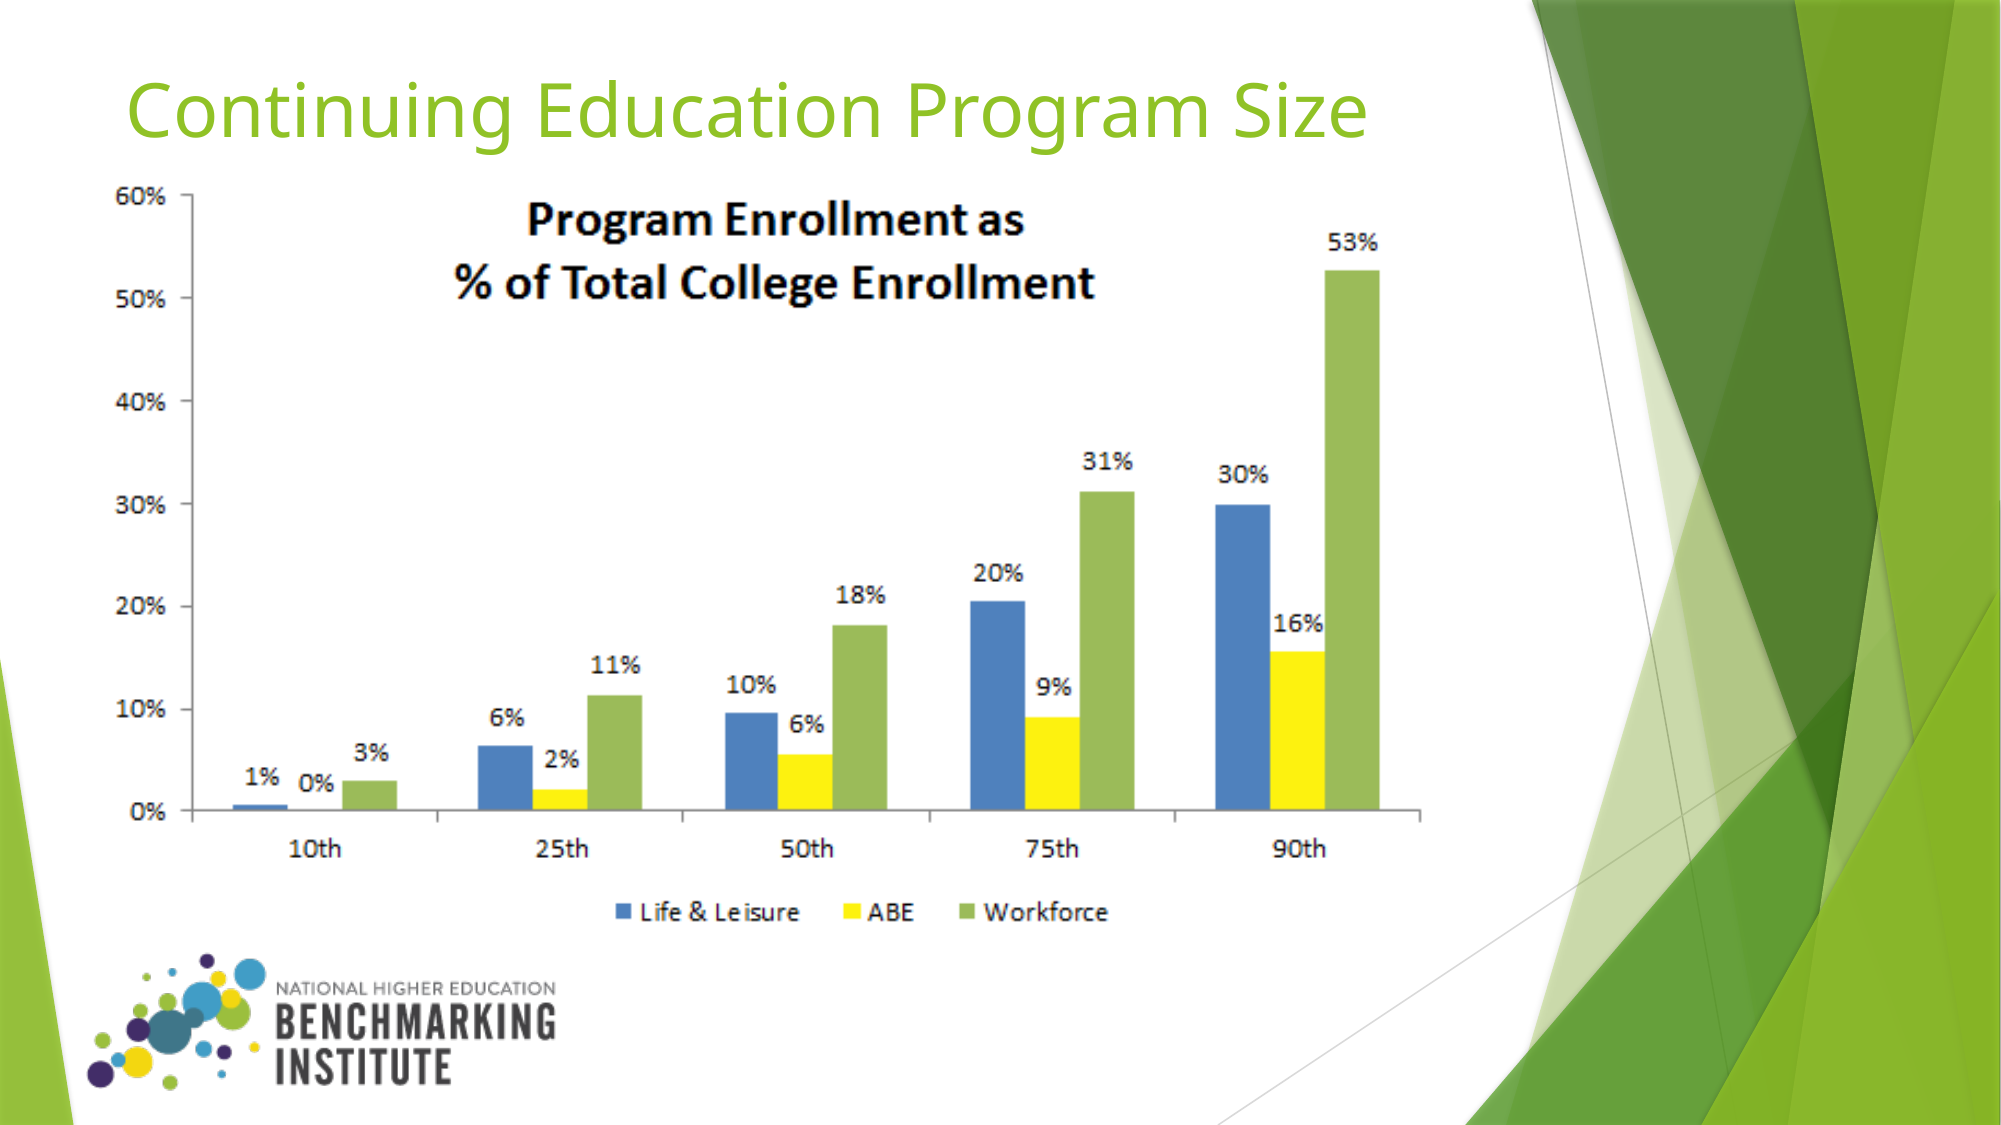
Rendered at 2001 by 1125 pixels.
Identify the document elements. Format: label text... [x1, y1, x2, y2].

text_box Continuing Education Program Size [111, 54, 1522, 212]
picture [60, 168, 1449, 1125]
